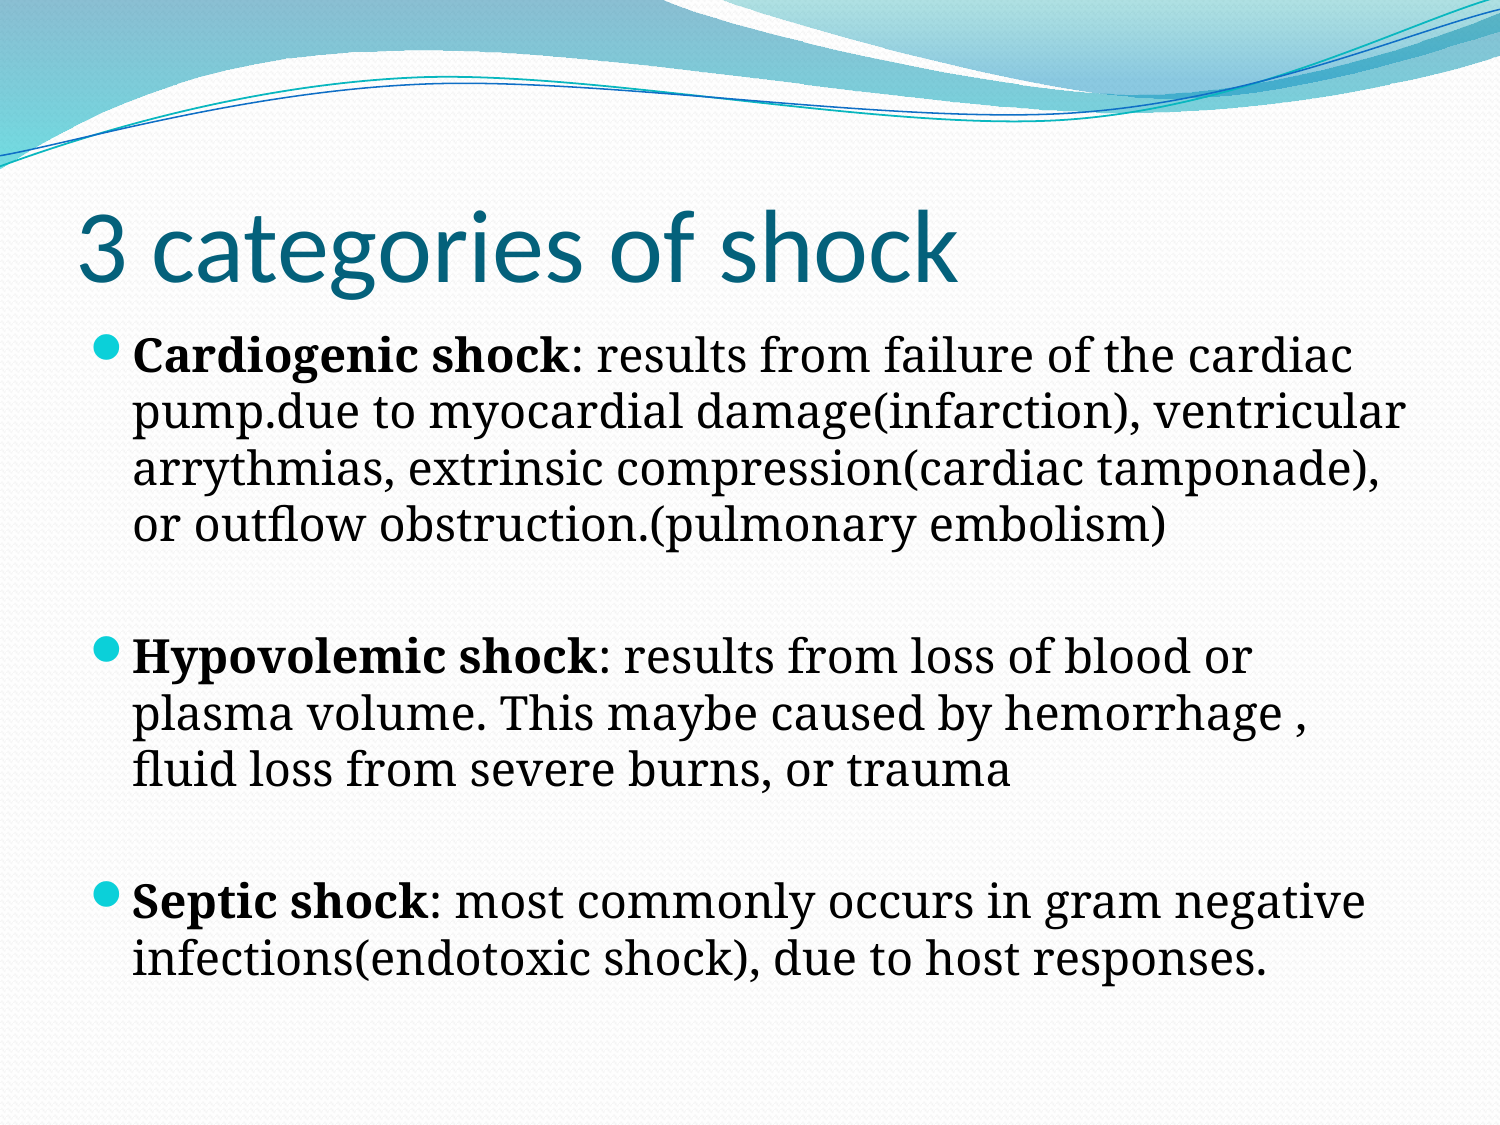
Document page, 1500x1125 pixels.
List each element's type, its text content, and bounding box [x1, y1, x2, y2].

list Cardiogenic shock: results from failure of the cardiac pump.due to myocardial damage(infarction), ventricular arrythmias, extrinsic compression(cardiac tamponade), or outflow obstruction.(pulmonary embolism) Hypovolemic shock: results from loss of blood or plasma volume. This maybe caused by hemorrhage , fluid loss from severe burns, or trauma Septic shock: most commonly occurs in gram negative infections(endotoxic shock), due to host responses. [75, 317, 1425, 1038]
title 3 categories of shock [75, 115, 1425, 303]
